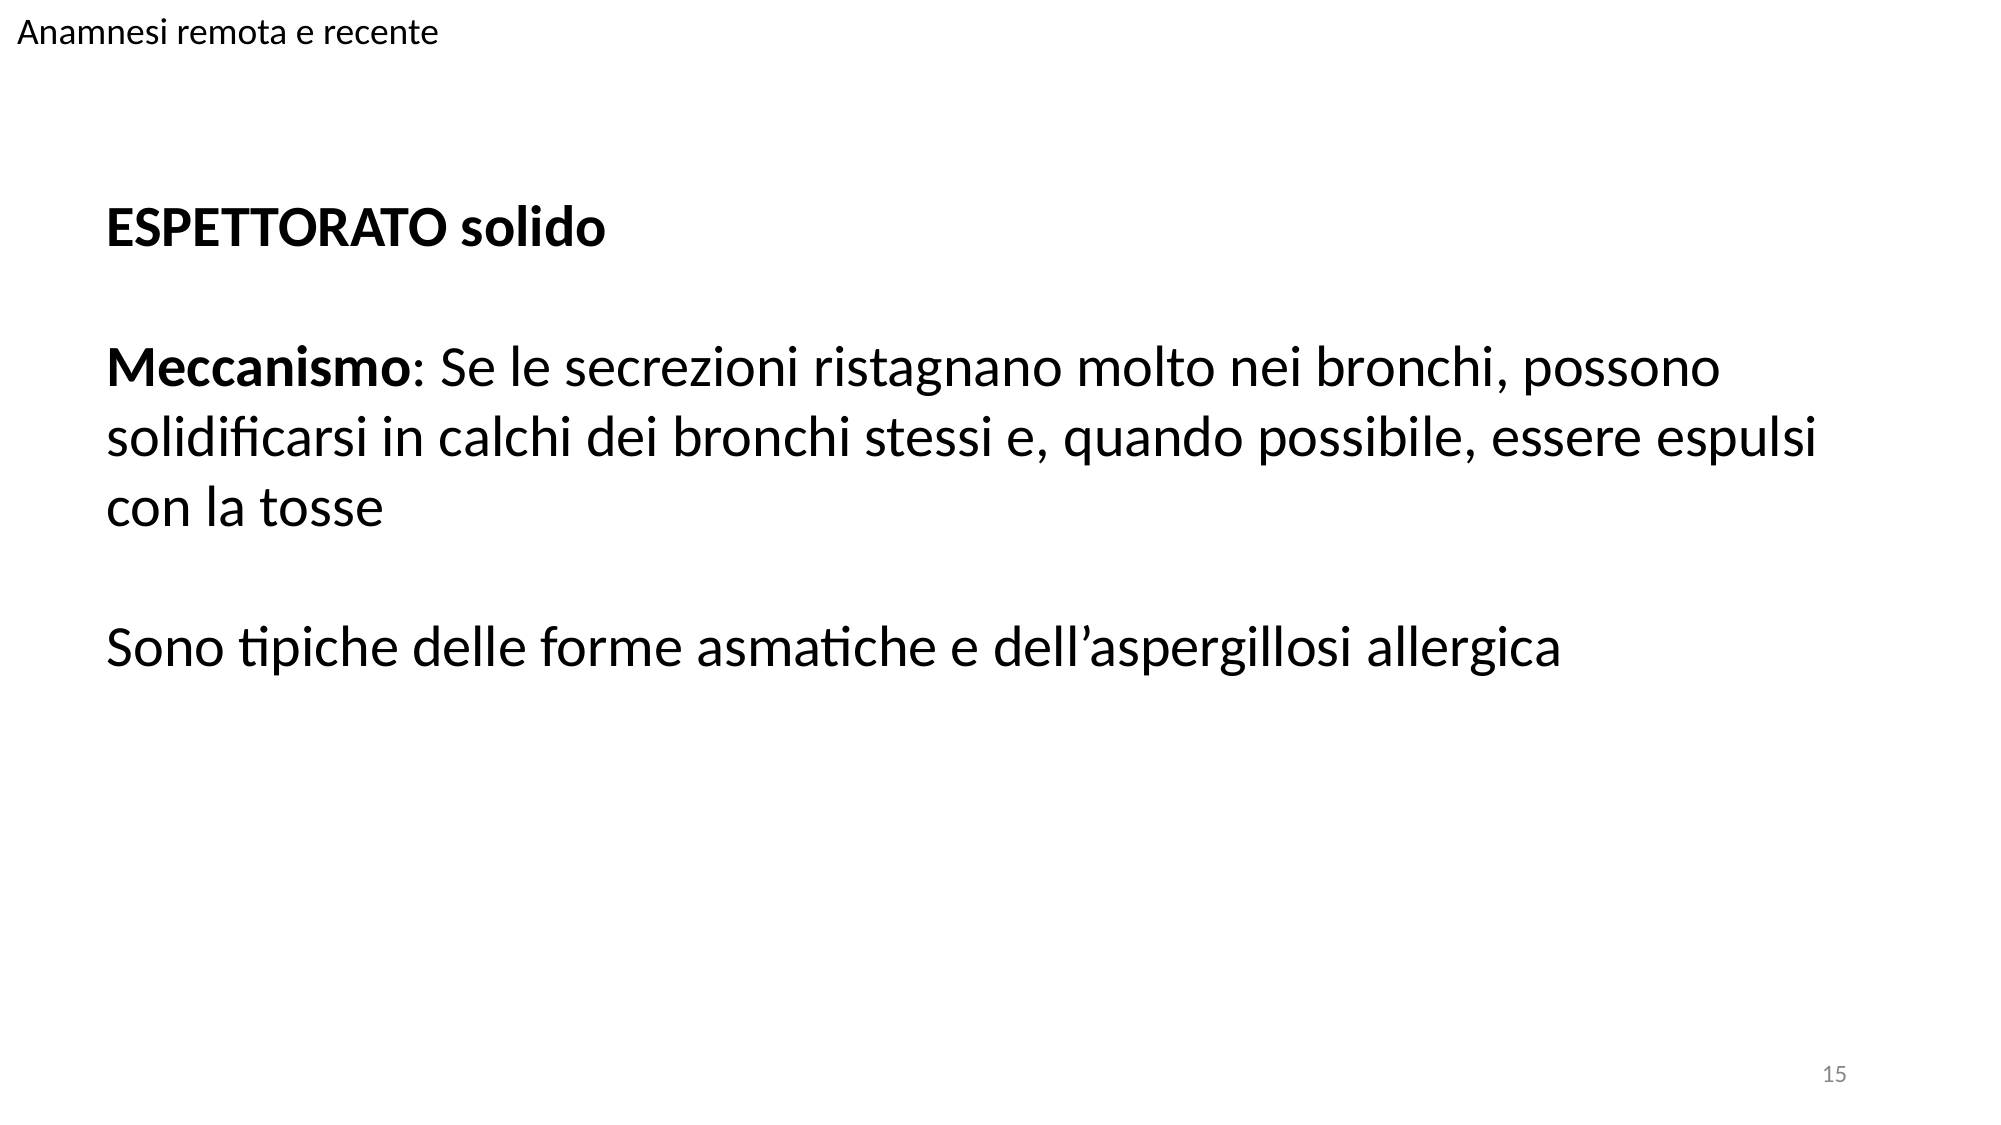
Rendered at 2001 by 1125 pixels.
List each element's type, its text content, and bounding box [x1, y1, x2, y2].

slide_number 15 [1412, 1042, 1863, 1103]
text_box Anamnesi remota e recente [2, 0, 455, 60]
text_box ESPETTORATO solido Meccanismo: Se le secrezioni ristagnano molto nei bronchi, possono solidificarsi in calchi dei bronchi stessi e, quando possibile, essere espulsi con la tosse Sono tipiche delle forme asmatiche e dell’aspergillosi allergica [91, 180, 1916, 686]
